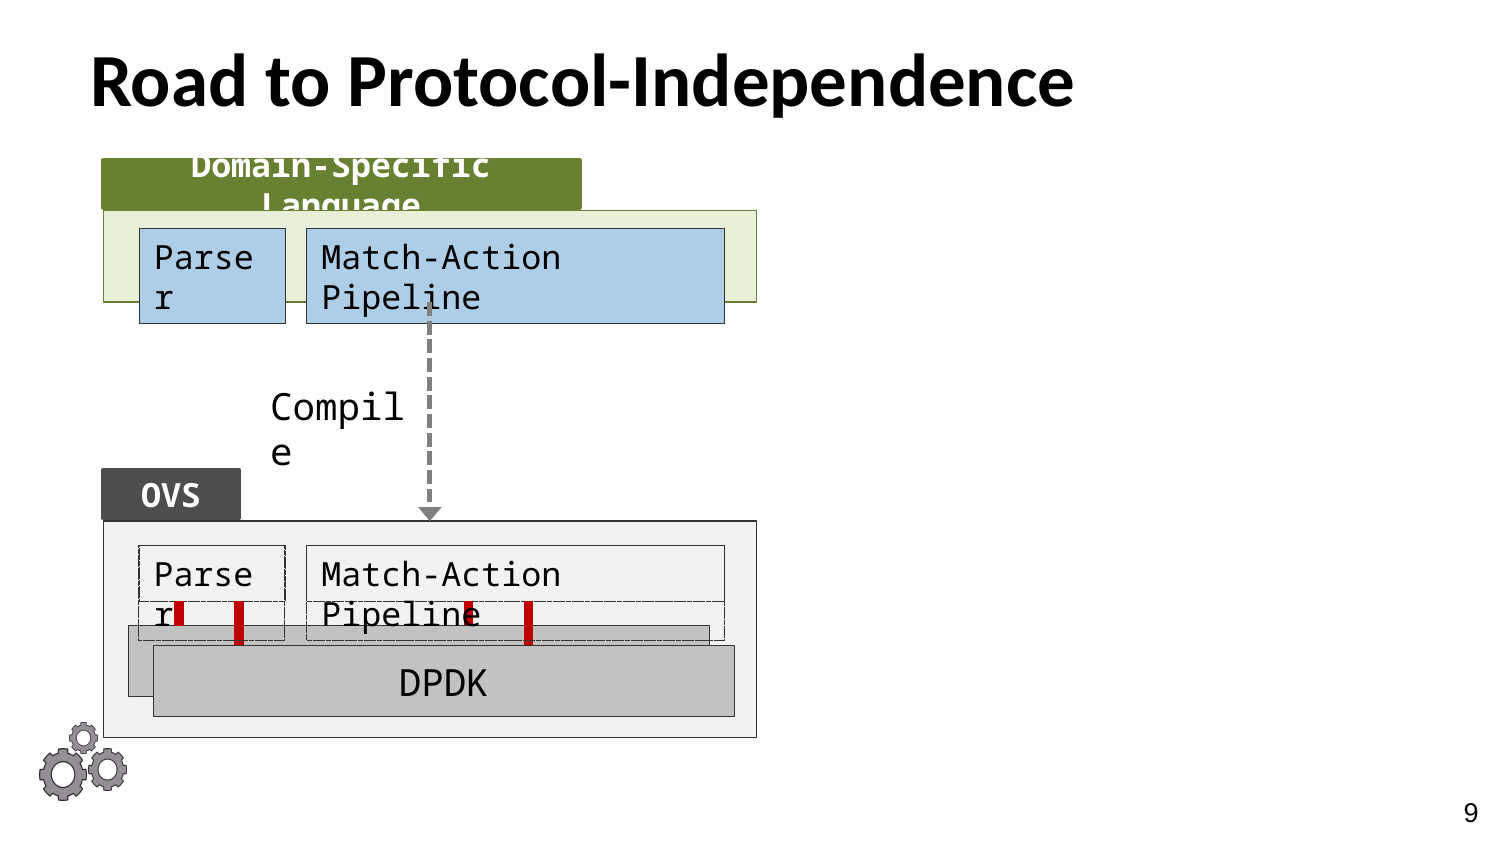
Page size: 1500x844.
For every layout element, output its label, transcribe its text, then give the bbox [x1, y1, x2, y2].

text_box Kernel [126, 623, 234, 699]
title Road to Protocol-Independence [75, 33, 1425, 137]
text_box OVS [101, 468, 241, 520]
text_box DPDK [151, 643, 736, 719]
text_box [38, 721, 127, 801]
text_box Match-Action Pipeline [306, 545, 725, 641]
text_box [101, 519, 758, 740]
text_box Domain-Specific Language [101, 158, 581, 209]
text_box Compile [255, 375, 425, 481]
text_box Kernel [244, 623, 523, 643]
text_box Match-Action Pipeline [306, 228, 725, 324]
text_box [101, 209, 758, 304]
text_box Parser [138, 545, 285, 641]
text_box Parser [139, 228, 286, 324]
slide_number 9 [1403, 779, 1494, 844]
